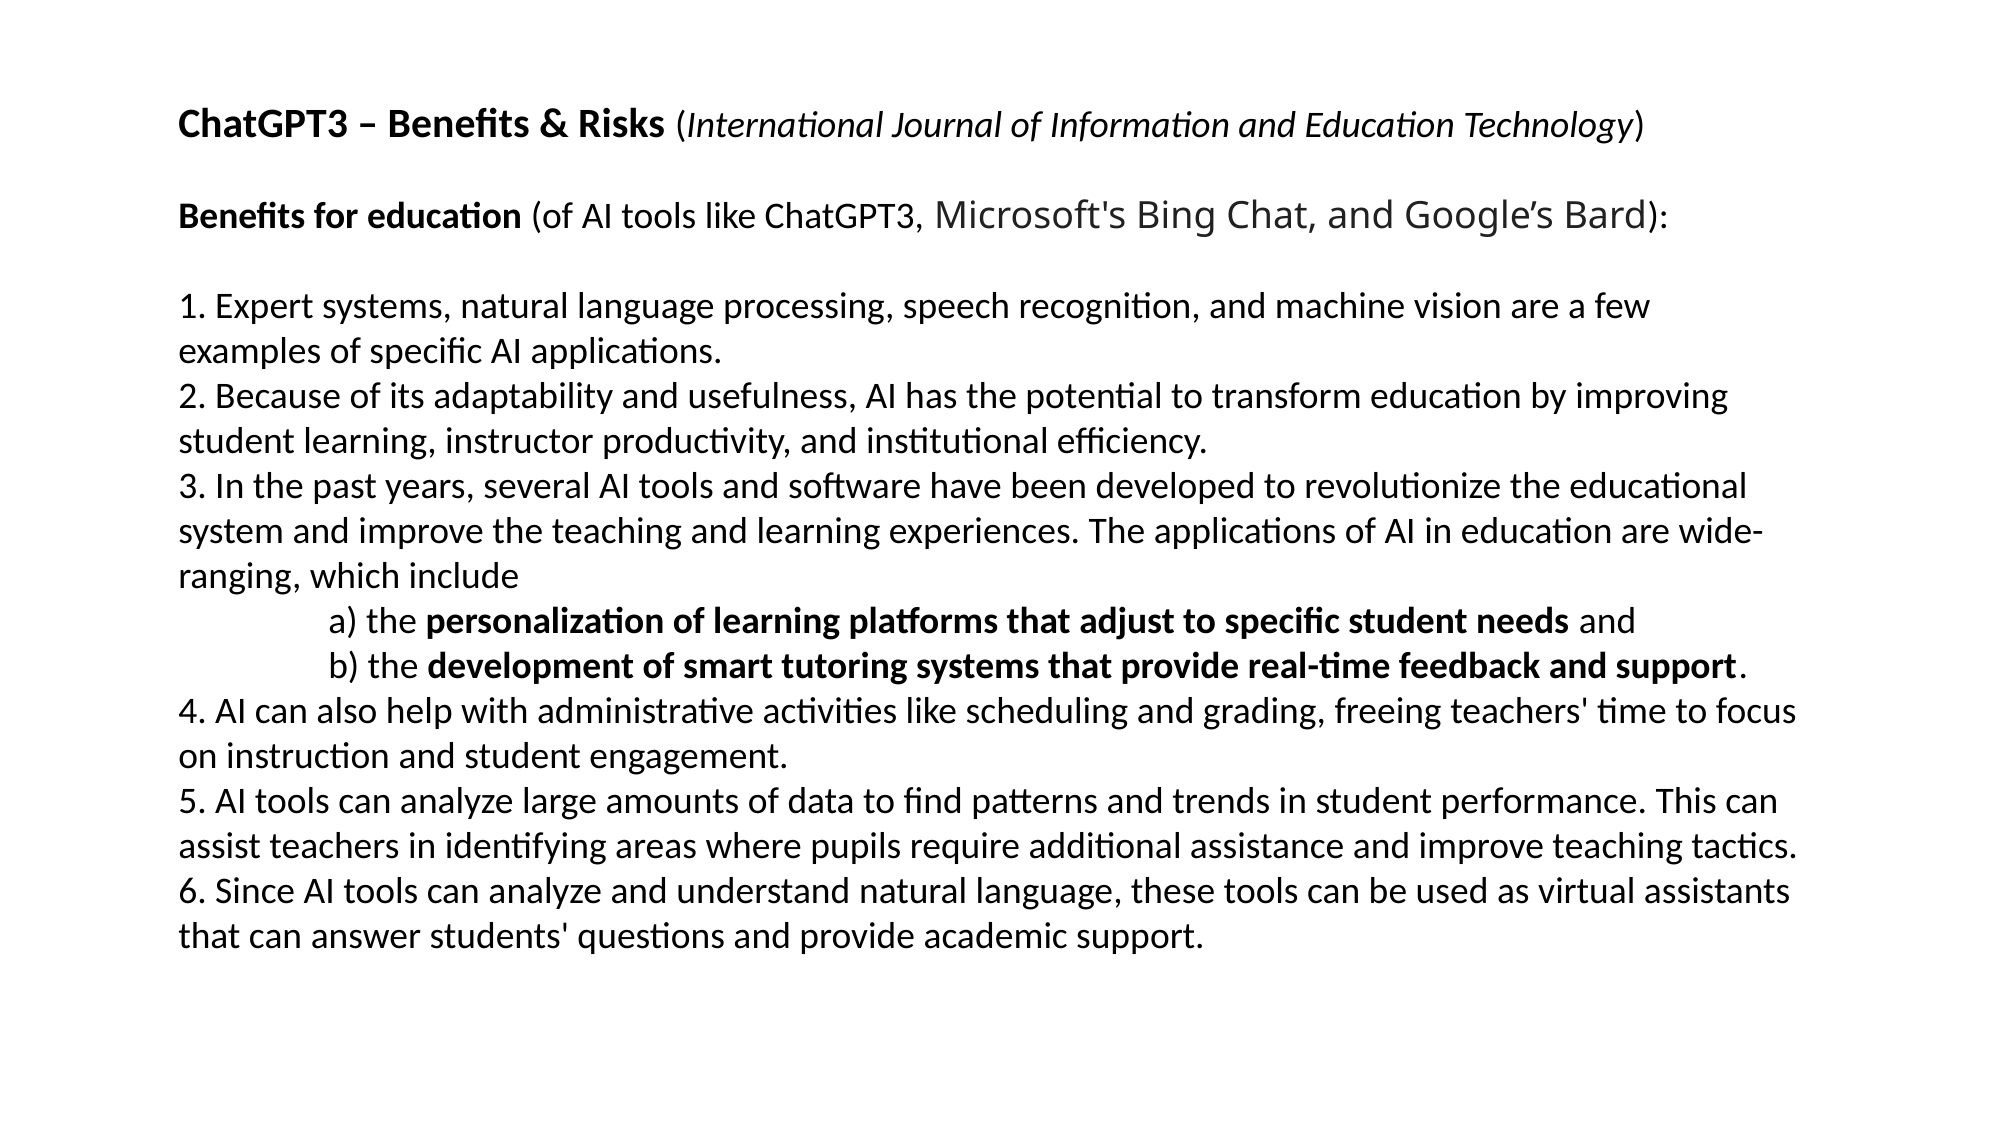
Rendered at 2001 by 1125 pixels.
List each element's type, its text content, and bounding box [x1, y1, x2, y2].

text_box ChatGPT3 – Benefits & Risks (International Journal of Information and Education Technology) Benefits for education (of AI tools like ChatGPT3, Microsoft's Bing Chat, and Google’s Bard): 1. Expert systems, natural language processing, speech recognition, and machine vision are a few examples of specific AI applications. 2. Because of its adaptability and usefulness, AI has the potential to transform education by improving student learning, instructor productivity, and institutional efficiency. 3. In the past years, several AI tools and software have been developed to revolutionize the educational system and improve the teaching and learning experiences. The applications of AI in education are wide-ranging, which include a) the personalization of learning platforms that adjust to specific student needs and b) the development of smart tutoring systems that provide real-time feedback and support. 4. AI can also help with administrative activities like scheduling and grading, freeing teachers' time to focus on instruction and student engagement. 5. AI tools can analyze large amounts of data to find patterns and trends in student performance. This can assist teachers in identifying areas where pupils require additional assistance and improve teaching tactics. 6. Since AI tools can analyze and understand natural language, these tools can be used as virtual assistants that can answer students' questions and provide academic support. [163, 88, 1843, 1099]
